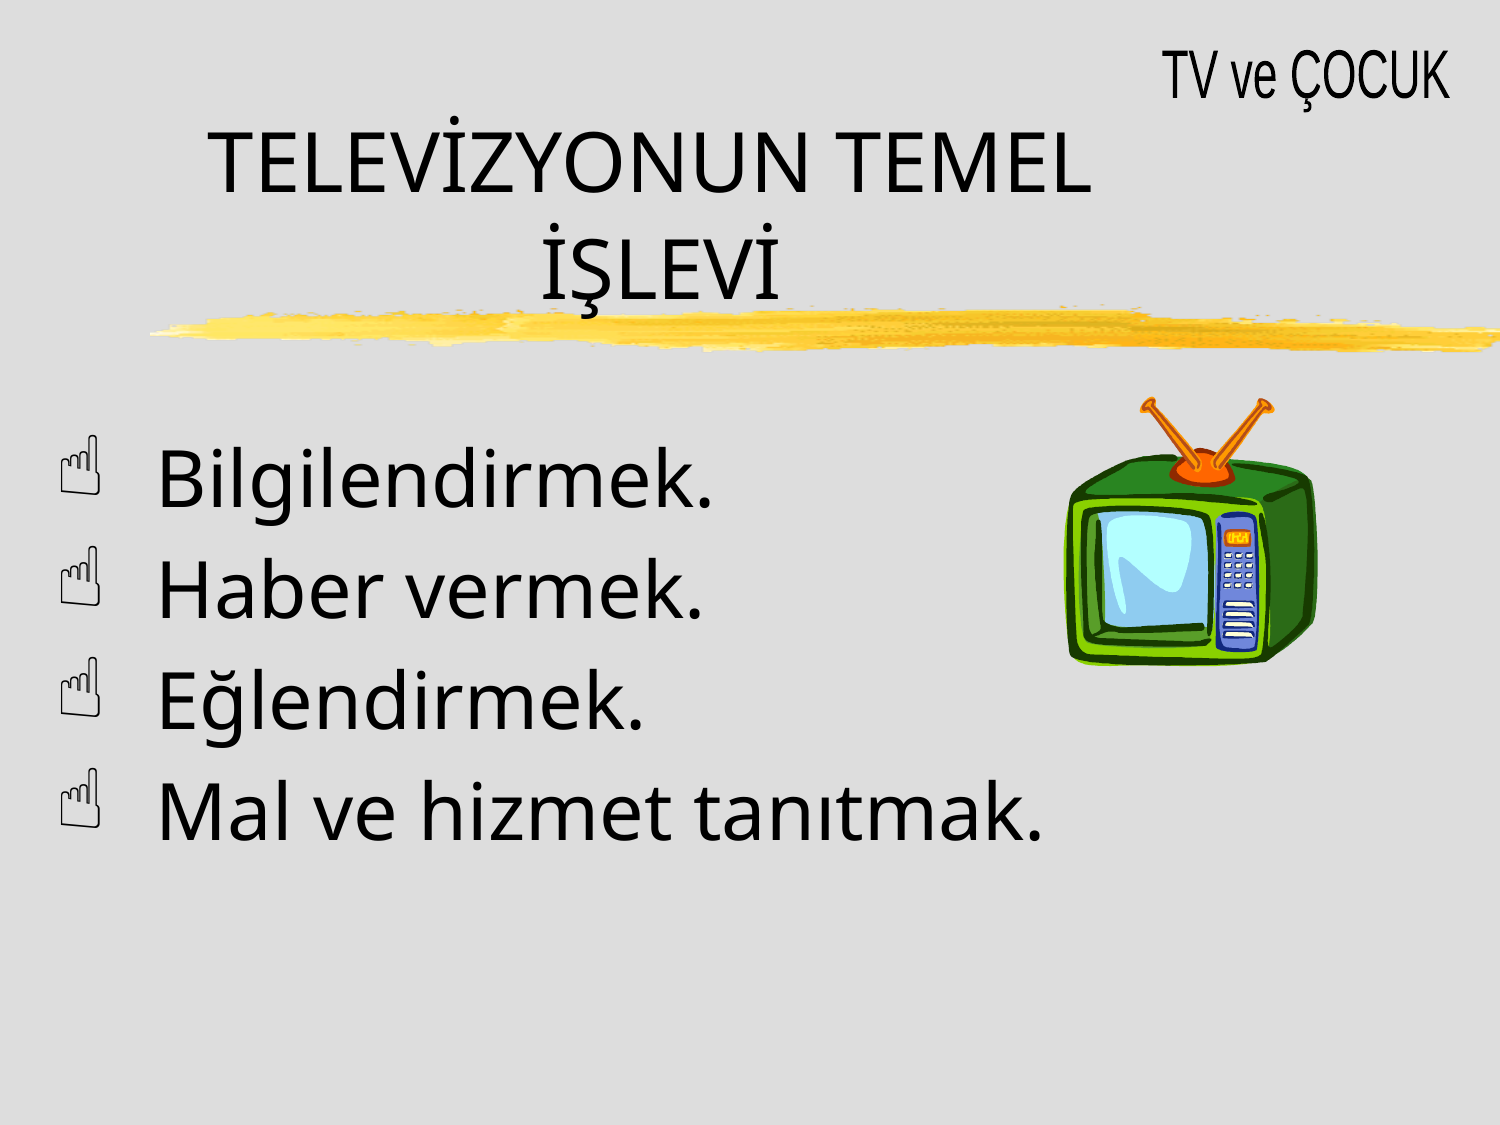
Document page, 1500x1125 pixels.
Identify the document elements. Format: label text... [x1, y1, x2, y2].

subtitle TELEVİZYONUN TEMEL İŞLEVİ [100, 113, 1223, 303]
picture [150, 299, 1500, 363]
text_box Bilgilendirmek. Haber vermek. Eğlendirmek. Mal ve hizmet tanıtmak. [41, 420, 1376, 1083]
title [150, 112, 1417, 300]
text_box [986, 385, 1381, 717]
